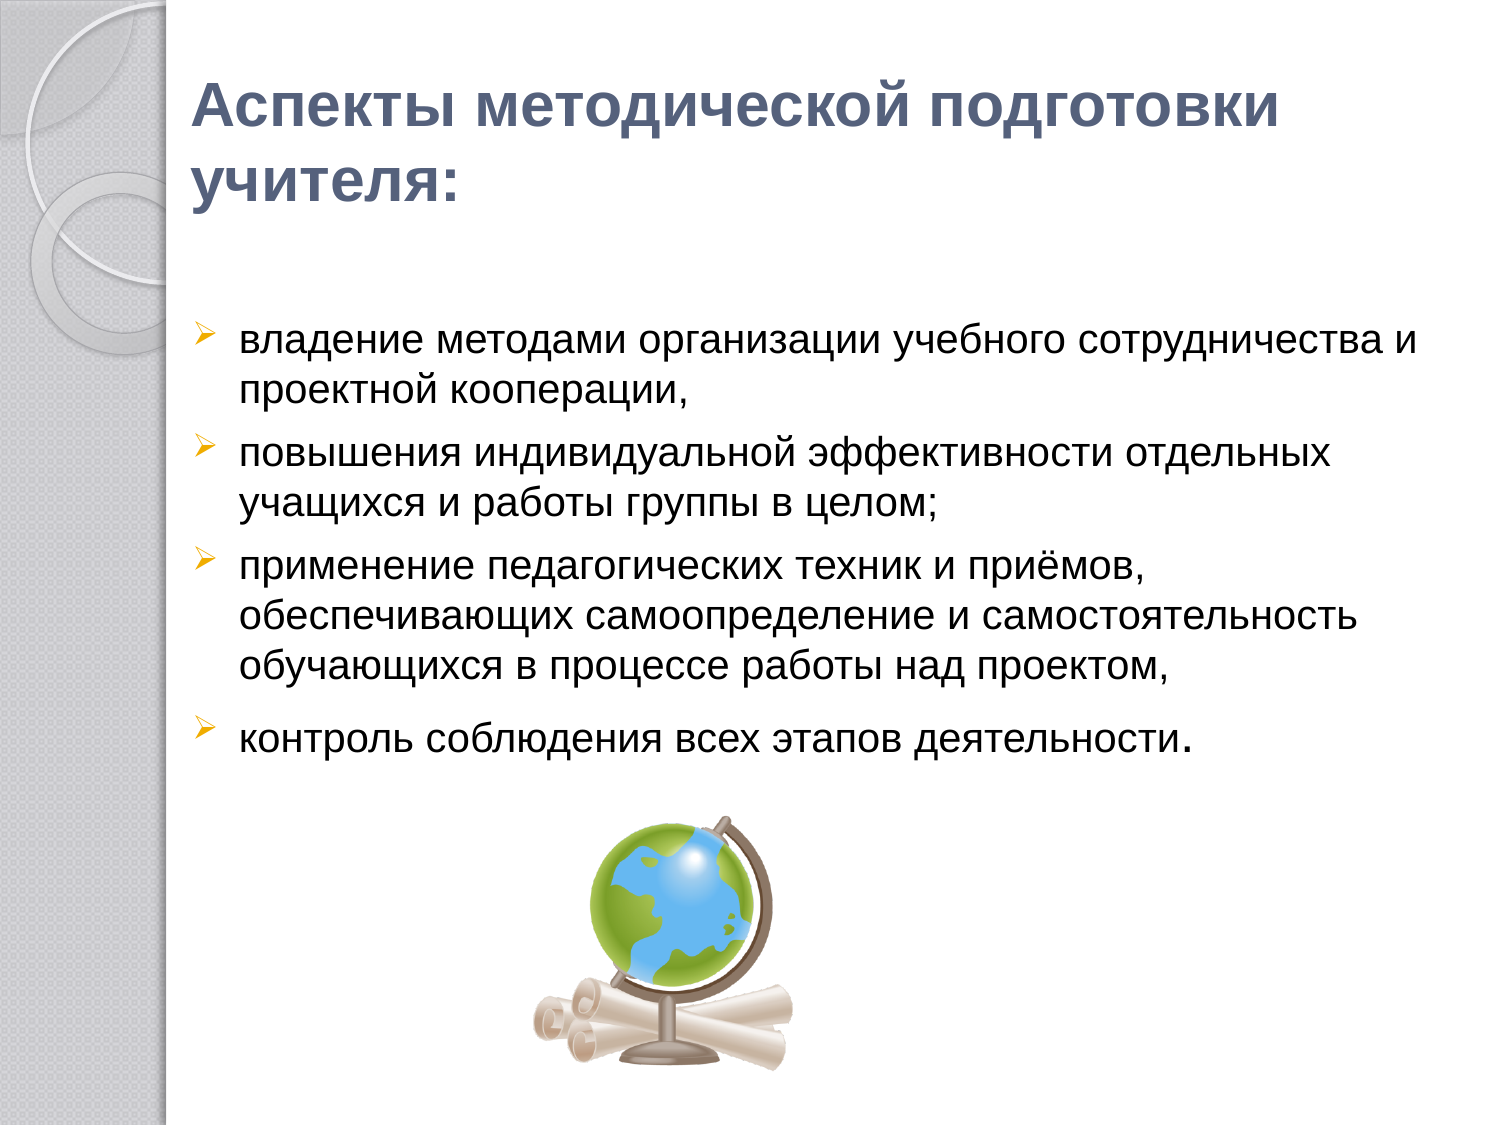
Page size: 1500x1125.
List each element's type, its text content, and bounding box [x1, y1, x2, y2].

title Аспекты методической подготовки учителя: [175, 45, 1466, 233]
picture [527, 808, 801, 1083]
list владение методами организации учебного сотрудничества и проектной кооперации, повышения индивидуальной эффективности отдельных учащихся и работы группы в целом; применение педагогических техник и приёмов, обеспечивающих самоопределение и самостоятельность обучающихся в процессе работы над проектом, контроль соблюдения всех этапов деятельности. [164, 304, 1466, 1025]
